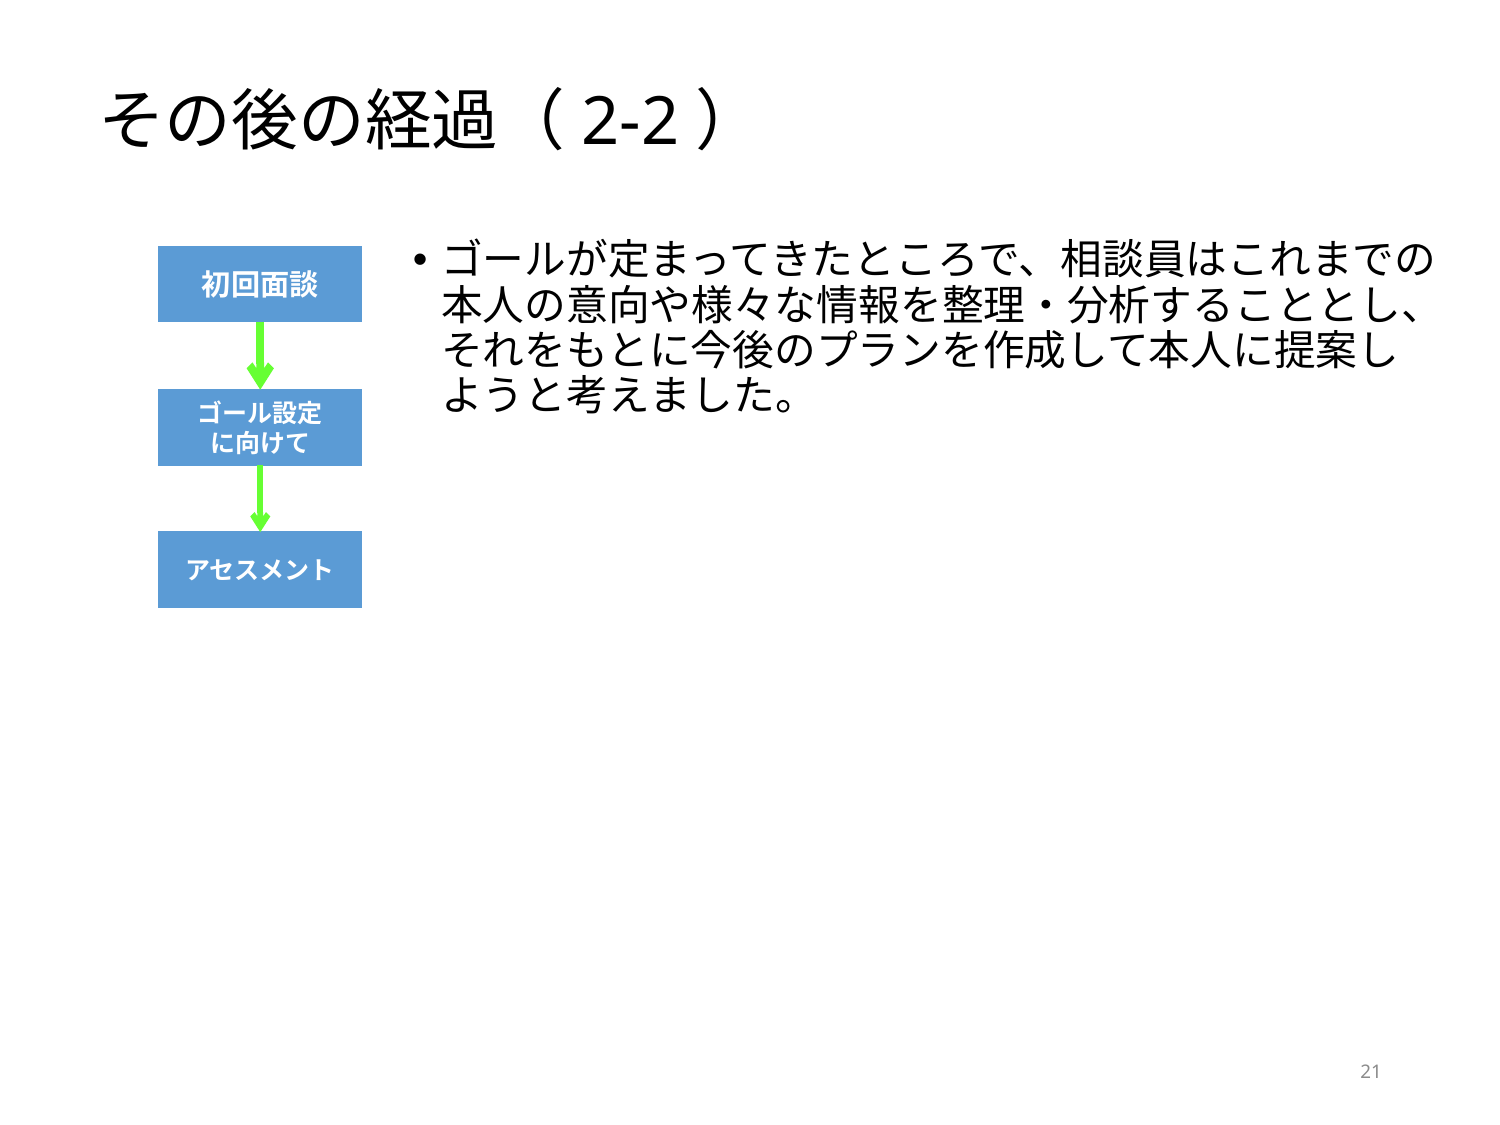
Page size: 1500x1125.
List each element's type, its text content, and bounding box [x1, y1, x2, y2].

text_box ゴール設定 に向けて [158, 389, 362, 466]
list ゴールが定まってきたところで、相談員はこれまでの本人の意向や様々な情報を整理・分析することとし、それをもとに今後のプランを作成して本人に提案しようと考えました。 [397, 231, 1456, 984]
text_box 初回面談 [158, 246, 362, 322]
slide_number 21 [1059, 1042, 1397, 1103]
text_box アセスメント [158, 531, 362, 608]
title その後の経過（2-2） [83, 13, 1377, 232]
